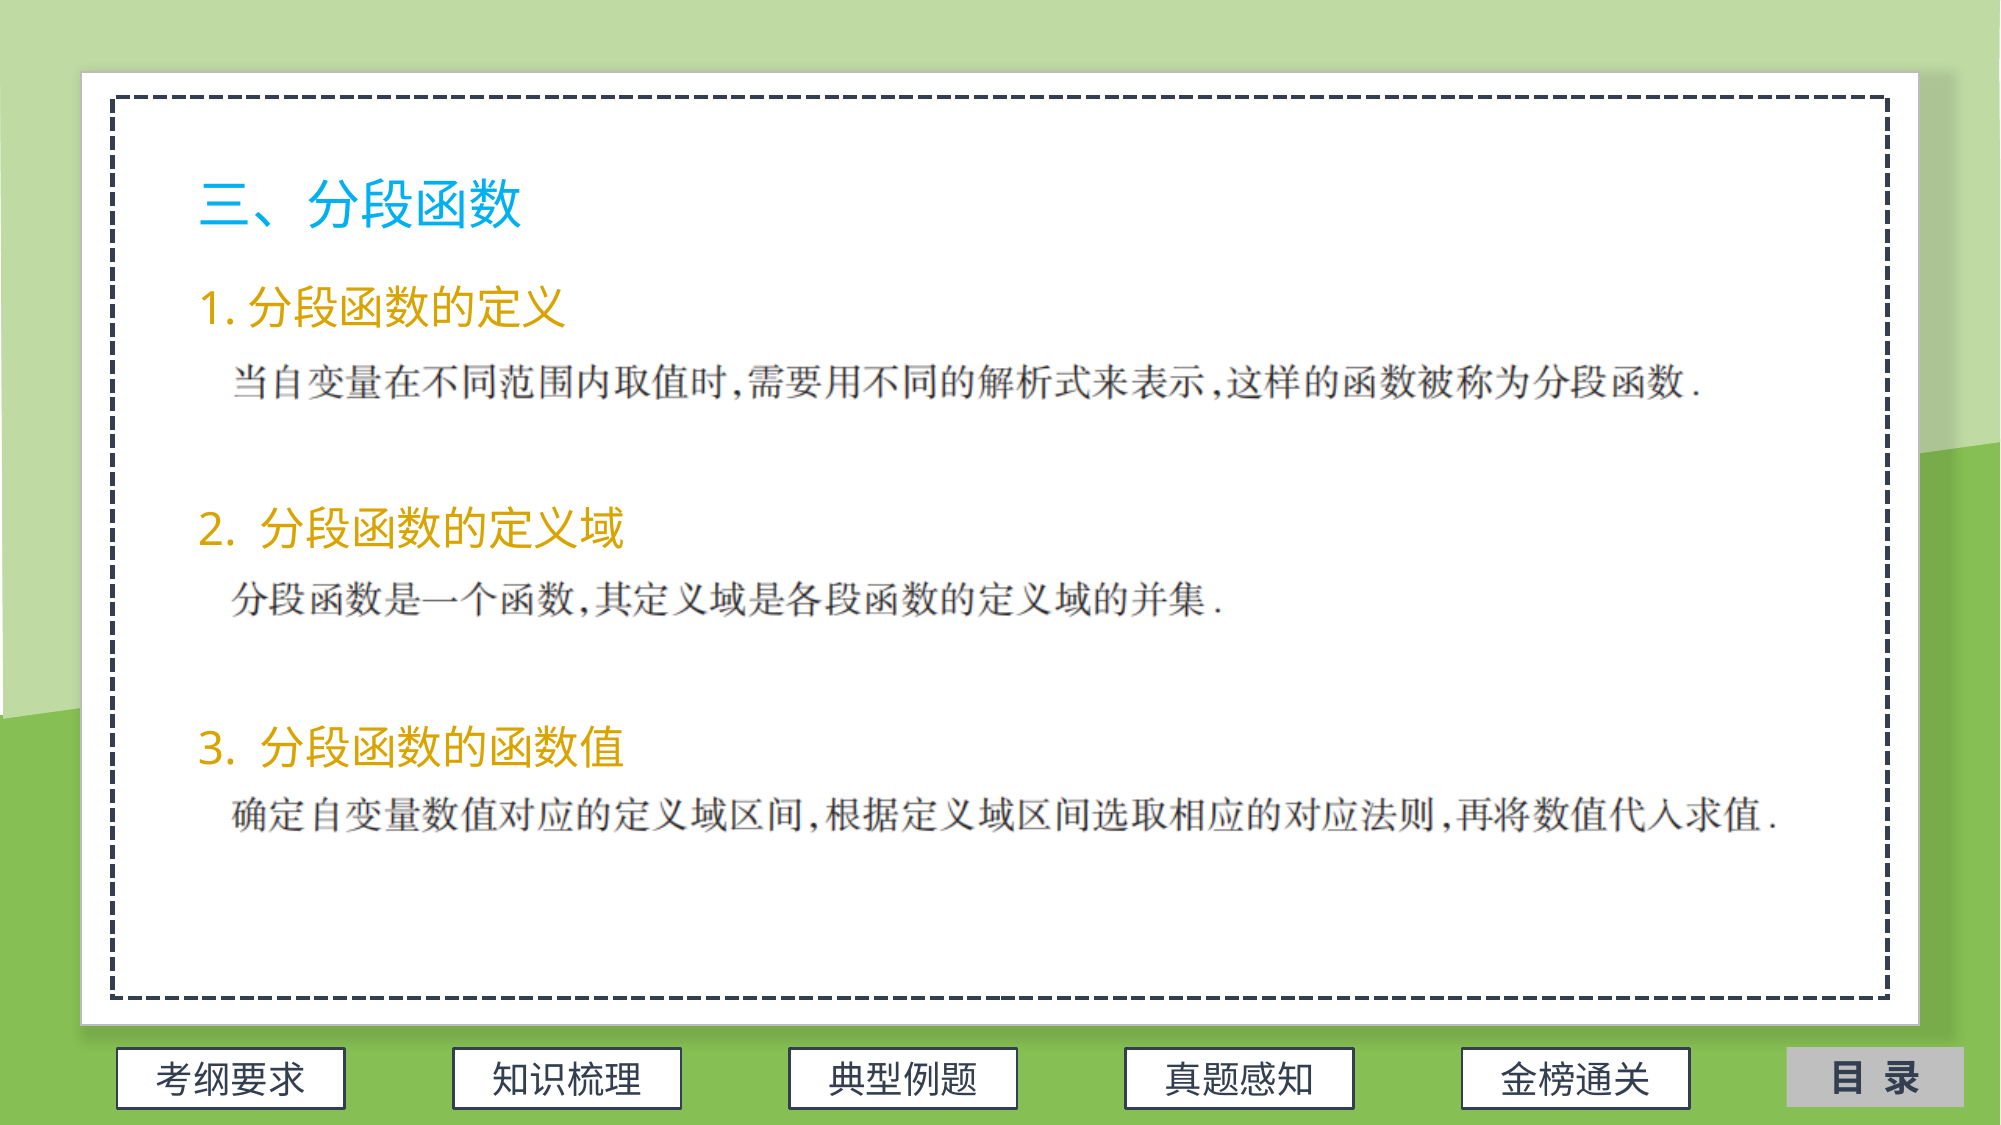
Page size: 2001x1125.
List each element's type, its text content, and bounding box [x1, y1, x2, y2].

text_box 三、分段函数 1.分段函数的定义 [183, 155, 1833, 341]
picture [203, 562, 1797, 635]
text_box 3. 分段函数的函数值 [183, 693, 1833, 782]
picture [203, 342, 1797, 425]
picture [203, 782, 1797, 853]
text_box 2. 分段函数的定义域 [183, 473, 1833, 562]
